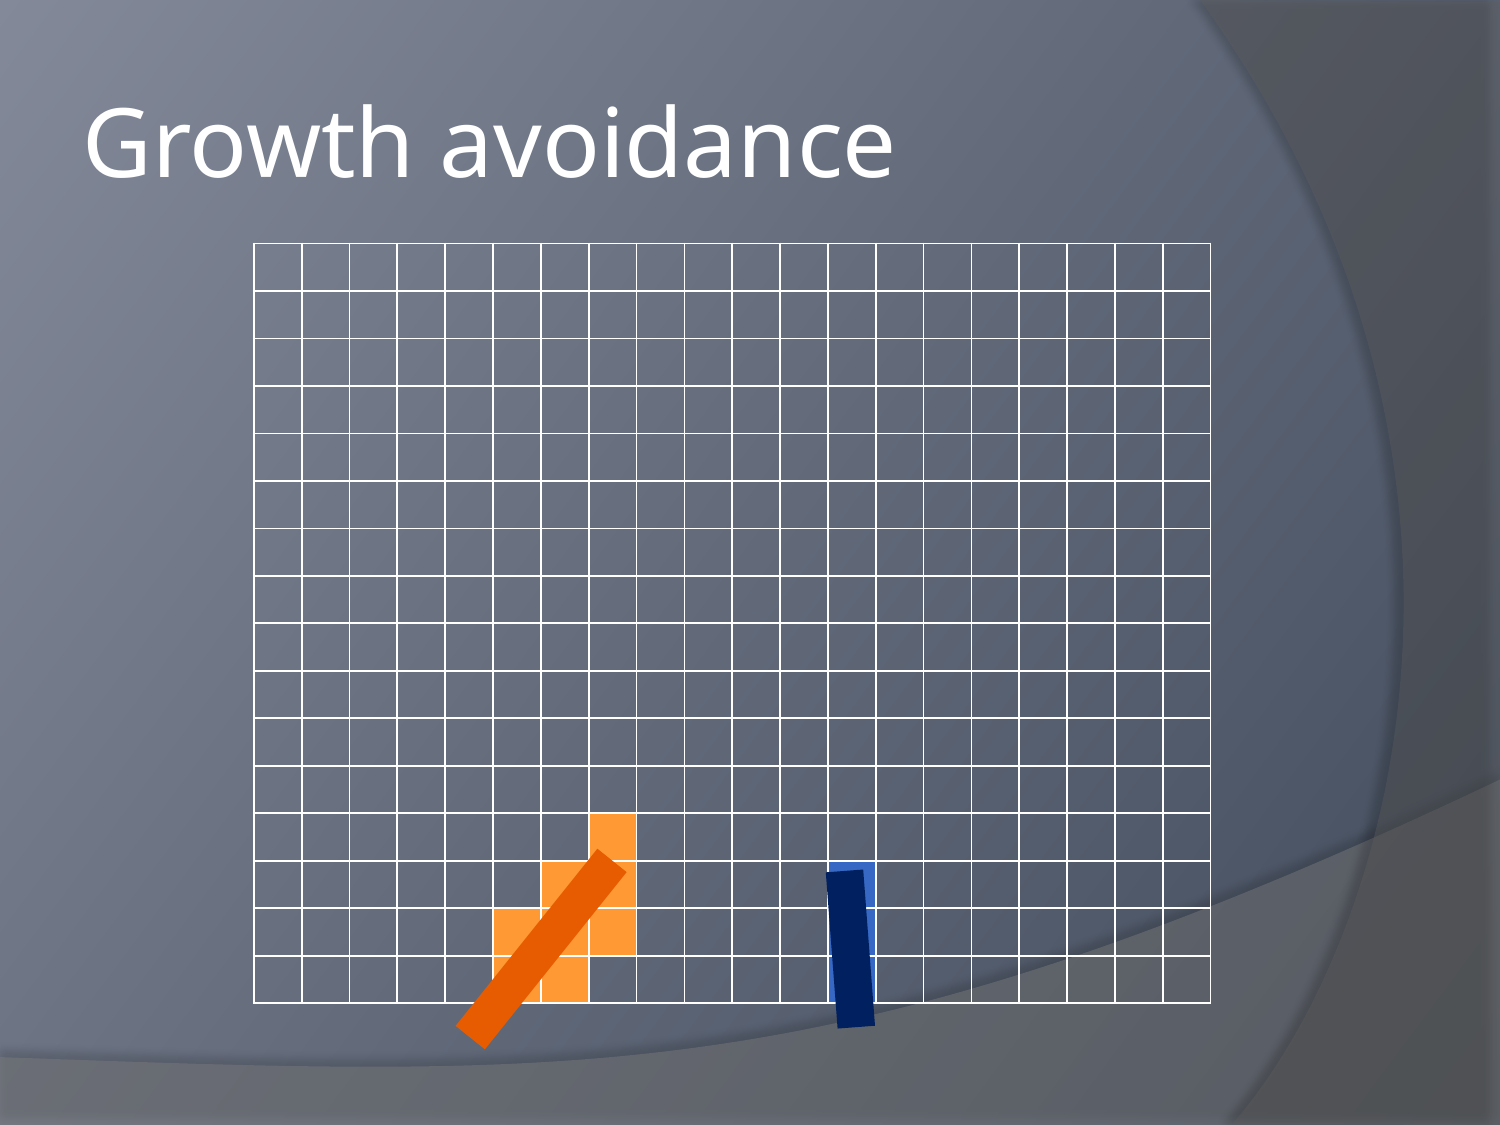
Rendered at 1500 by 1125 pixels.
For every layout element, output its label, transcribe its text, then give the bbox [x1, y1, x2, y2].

table_cell [1020, 434, 1066, 480]
table_cell [972, 957, 1018, 1002]
table_header [255, 244, 301, 290]
table_cell [637, 672, 684, 717]
table_cell [924, 482, 971, 528]
table_cell [350, 339, 396, 385]
table_cell [877, 814, 923, 860]
table_cell [733, 909, 779, 955]
table_cell [446, 434, 492, 480]
table_cell [398, 529, 444, 575]
table_cell [446, 862, 460, 907]
table_cell [1116, 909, 1162, 955]
table_cell [398, 862, 444, 907]
table_cell [398, 624, 444, 670]
table_cell [446, 624, 492, 670]
table_cell [865, 862, 875, 907]
table_cell [924, 767, 971, 812]
table_cell [542, 814, 588, 850]
table_cell [542, 624, 588, 670]
table_cell [350, 624, 396, 670]
table_header [733, 244, 779, 290]
table_cell [1116, 862, 1162, 907]
table_cell [733, 292, 779, 338]
table_cell [781, 814, 827, 860]
table_header [303, 244, 349, 290]
table_header [685, 244, 731, 290]
table_cell [446, 719, 492, 765]
table_cell [255, 862, 301, 907]
table_cell [972, 434, 1018, 480]
table_cell [924, 529, 971, 575]
table_header [972, 244, 1018, 290]
table_cell [1020, 814, 1066, 860]
table_cell [829, 672, 875, 717]
table_cell [733, 387, 779, 433]
table_cell [350, 767, 396, 812]
table_cell [350, 577, 396, 622]
table_cell [446, 387, 492, 433]
table_cell [255, 957, 301, 1002]
table_cell [781, 482, 827, 528]
table_cell [255, 767, 301, 812]
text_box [844, 870, 857, 1028]
table_cell [350, 672, 396, 717]
table_cell [829, 957, 834, 1002]
table_header [1116, 244, 1162, 290]
table_cell [494, 529, 540, 575]
table_cell [255, 529, 301, 575]
table_cell [590, 719, 636, 765]
table_cell [685, 767, 731, 812]
table_cell [637, 814, 684, 860]
table_cell [877, 862, 923, 907]
table_cell [829, 292, 875, 338]
table_cell [1020, 577, 1066, 622]
table_cell [446, 957, 460, 1002]
table_cell [623, 909, 636, 955]
table_cell [877, 529, 923, 575]
table_cell [350, 957, 396, 1002]
table_cell [637, 862, 684, 907]
table_cell [733, 719, 779, 765]
table_cell [877, 957, 923, 1002]
table_cell [1068, 387, 1114, 433]
table_cell [877, 719, 923, 765]
table_cell [781, 434, 827, 480]
table_cell [685, 909, 731, 955]
table_cell [255, 814, 301, 860]
table_cell [446, 482, 492, 528]
table_cell [1020, 909, 1066, 955]
table_cell [870, 957, 875, 1002]
table_cell [1116, 767, 1162, 812]
table_cell [733, 624, 779, 670]
table_cell [1068, 862, 1114, 907]
table_cell [637, 387, 684, 433]
table_cell [398, 719, 444, 765]
table_cell [542, 387, 588, 433]
table_cell [829, 339, 875, 385]
table_cell [350, 434, 396, 480]
table_cell [781, 767, 827, 812]
table_cell [1020, 957, 1066, 1002]
table_cell [637, 529, 684, 575]
table_cell [1164, 529, 1210, 575]
table_cell [781, 719, 827, 765]
table_cell [829, 814, 875, 860]
table_cell [1020, 862, 1066, 907]
table_cell [1164, 577, 1210, 622]
table_cell [685, 672, 731, 717]
table_cell [1164, 292, 1210, 338]
table_cell [1164, 862, 1210, 907]
table_cell [877, 909, 923, 955]
table_cell [781, 387, 827, 433]
table_cell [1020, 387, 1066, 433]
table_cell [542, 339, 588, 385]
table_cell [494, 814, 540, 850]
table_cell [637, 434, 684, 480]
table_cell [1020, 339, 1066, 385]
table_cell [350, 292, 396, 338]
table_cell [877, 434, 923, 480]
table_cell [1020, 767, 1066, 812]
table_cell [924, 577, 971, 622]
table_cell [350, 387, 396, 433]
table_cell [1068, 767, 1114, 812]
table_cell [781, 577, 827, 622]
table_cell [1068, 339, 1114, 385]
table_cell [398, 339, 444, 385]
table_cell [1164, 814, 1210, 860]
table_cell [303, 434, 349, 480]
table_cell [637, 957, 684, 1002]
table_header [398, 244, 444, 290]
table_cell [542, 672, 588, 717]
table_cell [542, 482, 588, 528]
table_cell [1068, 292, 1114, 338]
table_cell [1020, 529, 1066, 575]
table_cell [972, 387, 1018, 433]
table_cell [350, 482, 396, 528]
table_cell [590, 767, 636, 812]
table_cell [781, 339, 827, 385]
table_cell [255, 624, 301, 670]
table_cell [733, 577, 779, 622]
table_cell [623, 957, 636, 1002]
table_cell [398, 672, 444, 717]
table_cell [398, 482, 444, 528]
table_cell [1164, 719, 1210, 765]
table_cell [1116, 719, 1162, 765]
table_cell [972, 624, 1018, 670]
table_cell [303, 767, 349, 812]
table_cell [924, 862, 971, 907]
table_cell [590, 292, 636, 338]
table_cell [1020, 672, 1066, 717]
table_cell [1164, 339, 1210, 385]
table_cell [877, 624, 923, 670]
table_cell [1116, 624, 1162, 670]
table_cell [303, 529, 349, 575]
table_cell [446, 909, 460, 955]
table_cell [781, 862, 827, 907]
table_cell [829, 529, 875, 575]
table_cell [303, 909, 349, 955]
table_cell [1116, 529, 1162, 575]
table_cell [685, 719, 731, 765]
table_cell [1020, 292, 1066, 338]
table_cell [972, 339, 1018, 385]
table_cell [733, 529, 779, 575]
table_cell [398, 767, 444, 812]
table_cell [303, 387, 349, 433]
table_cell [542, 434, 588, 480]
table_cell [924, 434, 971, 480]
table_cell [829, 624, 875, 670]
table_cell [590, 624, 636, 670]
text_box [469, 860, 613, 1038]
table_cell [877, 292, 923, 338]
table_cell [1164, 767, 1210, 812]
table_cell [350, 909, 396, 955]
table_cell [494, 672, 540, 717]
table_cell [924, 719, 971, 765]
table_cell [972, 814, 1018, 860]
table_cell [1068, 482, 1114, 528]
table_header [877, 244, 923, 290]
table_cell [494, 577, 540, 622]
table_cell [494, 719, 540, 765]
table_cell [1068, 624, 1114, 670]
table_header [924, 244, 971, 290]
table_cell [972, 909, 1018, 955]
table_cell [255, 339, 301, 385]
table_header [590, 244, 636, 290]
table_cell [972, 529, 1018, 575]
table_header [829, 244, 875, 290]
table_cell [924, 292, 971, 338]
table_cell [303, 672, 349, 717]
table_cell [446, 577, 492, 622]
table_cell [255, 577, 301, 622]
table_cell [350, 862, 396, 907]
table_cell [1068, 577, 1114, 622]
table_cell [590, 814, 636, 860]
table_cell [637, 292, 684, 338]
table_cell [685, 292, 731, 338]
table_cell [303, 339, 349, 385]
table_cell [590, 672, 636, 717]
table_cell [255, 719, 301, 765]
table_cell [1068, 672, 1114, 717]
table_cell [637, 339, 684, 385]
table_cell [350, 529, 396, 575]
table_cell [1116, 339, 1162, 385]
table_cell [446, 529, 492, 575]
table_cell [924, 387, 971, 433]
table_cell [590, 529, 636, 575]
table_cell [303, 624, 349, 670]
table_cell [733, 339, 779, 385]
table_cell [590, 387, 636, 433]
table_cell [303, 719, 349, 765]
table_cell [781, 292, 827, 338]
table_cell [542, 719, 588, 765]
table_cell [446, 292, 492, 338]
table_cell [829, 767, 875, 812]
table_cell [446, 767, 492, 812]
table_cell [781, 909, 827, 955]
table_cell [398, 292, 444, 338]
table_cell [877, 577, 923, 622]
table_cell [972, 577, 1018, 622]
table_cell [685, 577, 731, 622]
table_cell [1116, 957, 1162, 1002]
table_cell [637, 719, 684, 765]
table_cell [590, 434, 636, 480]
table_cell [255, 434, 301, 480]
table_cell [1116, 387, 1162, 433]
table_cell [877, 672, 923, 717]
table_cell [877, 767, 923, 812]
table_cell [542, 767, 588, 812]
table_cell [1164, 672, 1210, 717]
table_cell [494, 434, 540, 480]
table_cell [623, 862, 636, 907]
table_cell [1164, 957, 1210, 1002]
table_cell [1116, 672, 1162, 717]
table_cell [542, 577, 588, 622]
table_cell [303, 814, 349, 860]
table_cell [972, 292, 1018, 338]
table_cell [924, 339, 971, 385]
table_cell [733, 672, 779, 717]
table_cell [685, 387, 731, 433]
table_cell [685, 339, 731, 385]
table_cell [303, 862, 349, 907]
table_cell [685, 482, 731, 528]
table_cell [1068, 719, 1114, 765]
table_cell [1164, 624, 1210, 670]
table_cell [303, 292, 349, 338]
table_cell [590, 482, 636, 528]
table_cell [829, 482, 875, 528]
table_cell [1164, 387, 1210, 433]
table_cell [494, 339, 540, 385]
table_cell [446, 339, 492, 385]
table_header [781, 244, 827, 290]
table_cell [1116, 434, 1162, 480]
table_cell [446, 672, 492, 717]
table_cell [924, 814, 971, 860]
table_cell [867, 909, 875, 955]
table_cell [924, 624, 971, 670]
table_cell [1116, 814, 1162, 860]
table_header [350, 244, 396, 290]
table_header [1020, 244, 1066, 290]
table_cell [303, 577, 349, 622]
table_cell [637, 577, 684, 622]
table_cell [685, 434, 731, 480]
table_cell [1068, 957, 1114, 1002]
table_cell [733, 482, 779, 528]
table_cell [685, 862, 731, 907]
table_cell [255, 672, 301, 717]
table_cell [877, 387, 923, 433]
table_cell [255, 482, 301, 528]
table_cell [398, 577, 444, 622]
table_cell [781, 957, 827, 1002]
table_cell [733, 814, 779, 860]
table_header [446, 244, 492, 290]
table_cell [829, 862, 837, 872]
table_cell [446, 814, 492, 860]
table_cell [781, 672, 827, 717]
table_cell [398, 434, 444, 480]
table_cell [1164, 909, 1210, 955]
table_cell [685, 529, 731, 575]
table_cell [877, 339, 923, 385]
table_cell [494, 767, 540, 812]
table_cell [1068, 529, 1114, 575]
table_header [1068, 244, 1114, 290]
table_cell [1116, 577, 1162, 622]
table_cell [637, 482, 684, 528]
table_cell [1068, 909, 1114, 955]
table_header [1164, 244, 1210, 290]
table_cell [542, 529, 588, 575]
table_cell [829, 387, 875, 433]
table_cell [781, 529, 827, 575]
table_cell [398, 957, 444, 1002]
table_cell [398, 814, 444, 860]
table_cell [1116, 482, 1162, 528]
table_cell [972, 672, 1018, 717]
table_cell [924, 909, 971, 955]
table_cell [590, 577, 636, 622]
table_cell [972, 719, 1018, 765]
table_cell [637, 909, 684, 955]
table_cell [255, 292, 301, 338]
table_cell [1068, 434, 1114, 480]
table_cell [972, 767, 1018, 812]
table_cell [924, 672, 971, 717]
table_cell [972, 862, 1018, 907]
title Growth avoidance [75, 45, 1300, 233]
table_header [542, 244, 588, 290]
table_cell [494, 292, 540, 338]
table_cell [303, 482, 349, 528]
table_cell [398, 909, 444, 955]
table_cell [781, 624, 827, 670]
table_cell [350, 719, 396, 765]
table_cell [829, 719, 875, 765]
table_cell [1020, 482, 1066, 528]
table_cell [733, 862, 779, 907]
table_cell [542, 292, 588, 338]
table_cell [877, 482, 923, 528]
table_cell [1068, 814, 1114, 860]
table_cell [1116, 292, 1162, 338]
table_header [494, 244, 540, 290]
table_cell [685, 957, 731, 1002]
table_cell [590, 339, 636, 385]
table_cell [685, 814, 731, 860]
table_header [637, 244, 684, 290]
table_cell [637, 767, 684, 812]
table_cell [494, 624, 540, 670]
table_cell [1020, 624, 1066, 670]
table_cell [398, 387, 444, 433]
table_cell [829, 434, 875, 480]
table_cell [1164, 434, 1210, 480]
table_cell [255, 387, 301, 433]
table_cell [303, 957, 349, 1002]
table_cell [972, 482, 1018, 528]
table_cell [1020, 719, 1066, 765]
table_cell [350, 814, 396, 860]
table_cell [494, 482, 540, 528]
table_cell [733, 767, 779, 812]
table_cell [829, 577, 875, 622]
table_cell [924, 957, 971, 1002]
table_cell [255, 909, 301, 955]
table_cell [494, 387, 540, 433]
table_cell [685, 624, 731, 670]
table_cell [733, 434, 779, 480]
table_cell [733, 957, 779, 1002]
table_cell [637, 624, 684, 670]
table_cell [1164, 482, 1210, 528]
